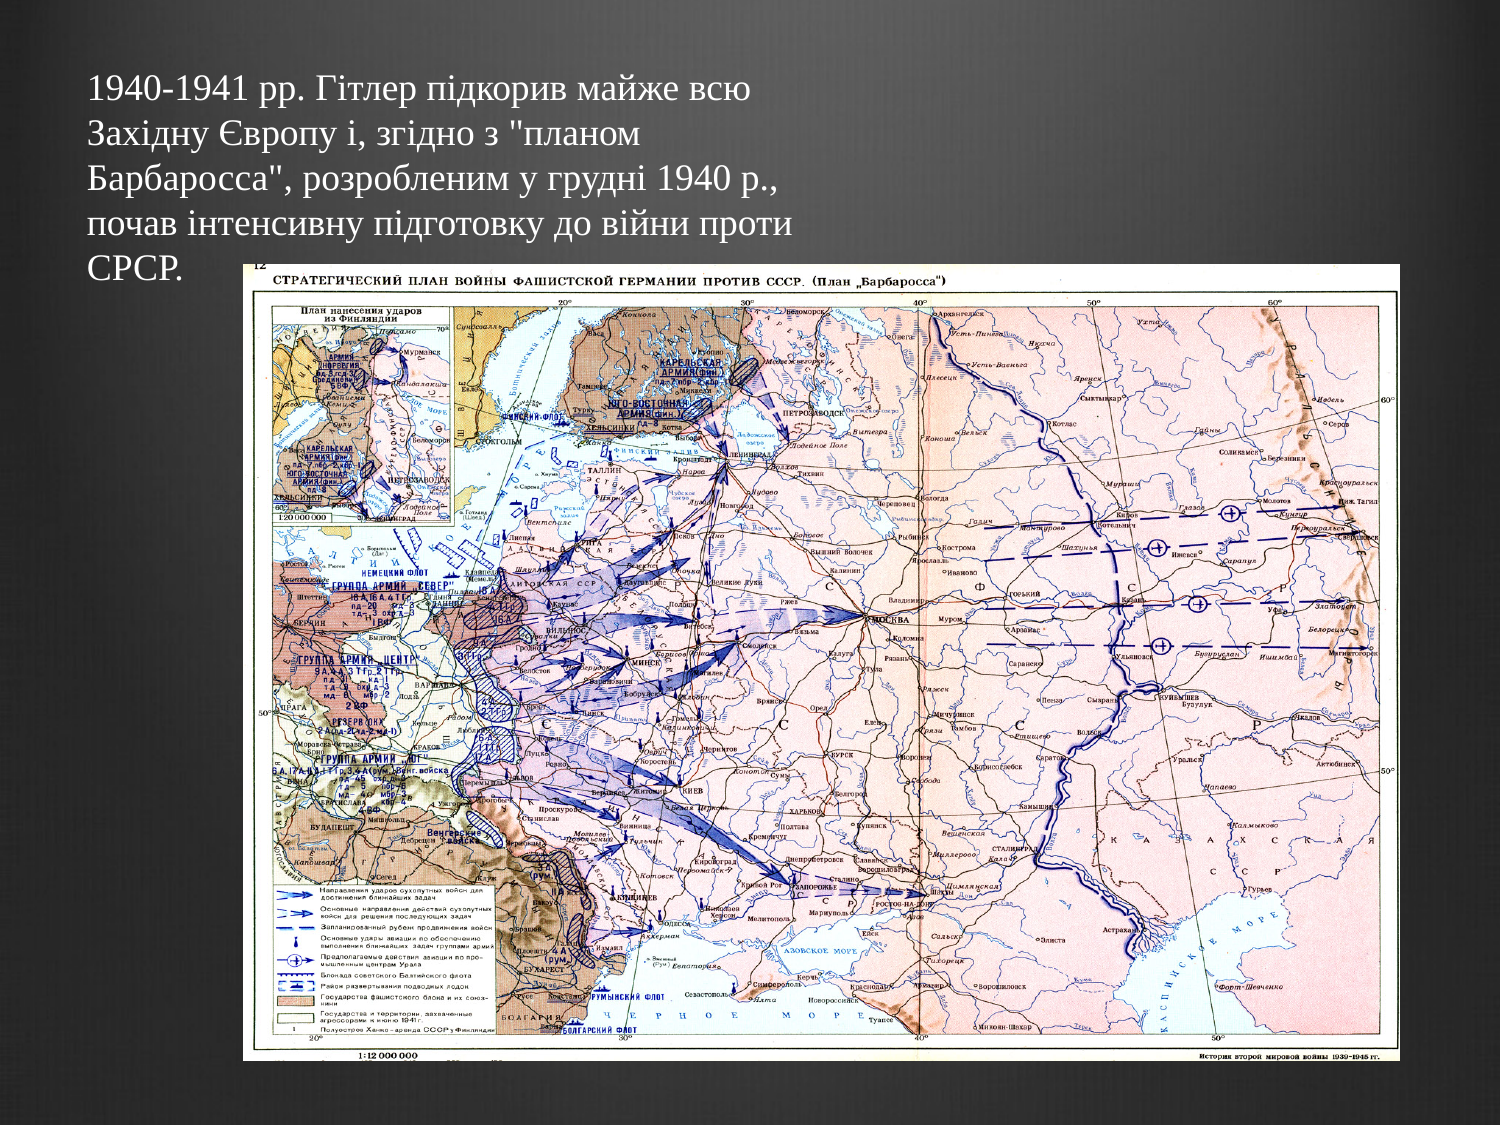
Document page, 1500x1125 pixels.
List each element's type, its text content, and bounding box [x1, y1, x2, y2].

text_box 1940-1941 рр. Гітлер підкорив майже всю Західну Європу і, згідно з "планом Барбаросса", розробленим у грудні 1940 р., почав інтенсивну підготовку до війни проти СРСР. [72, 55, 822, 295]
picture [242, 264, 1400, 1061]
